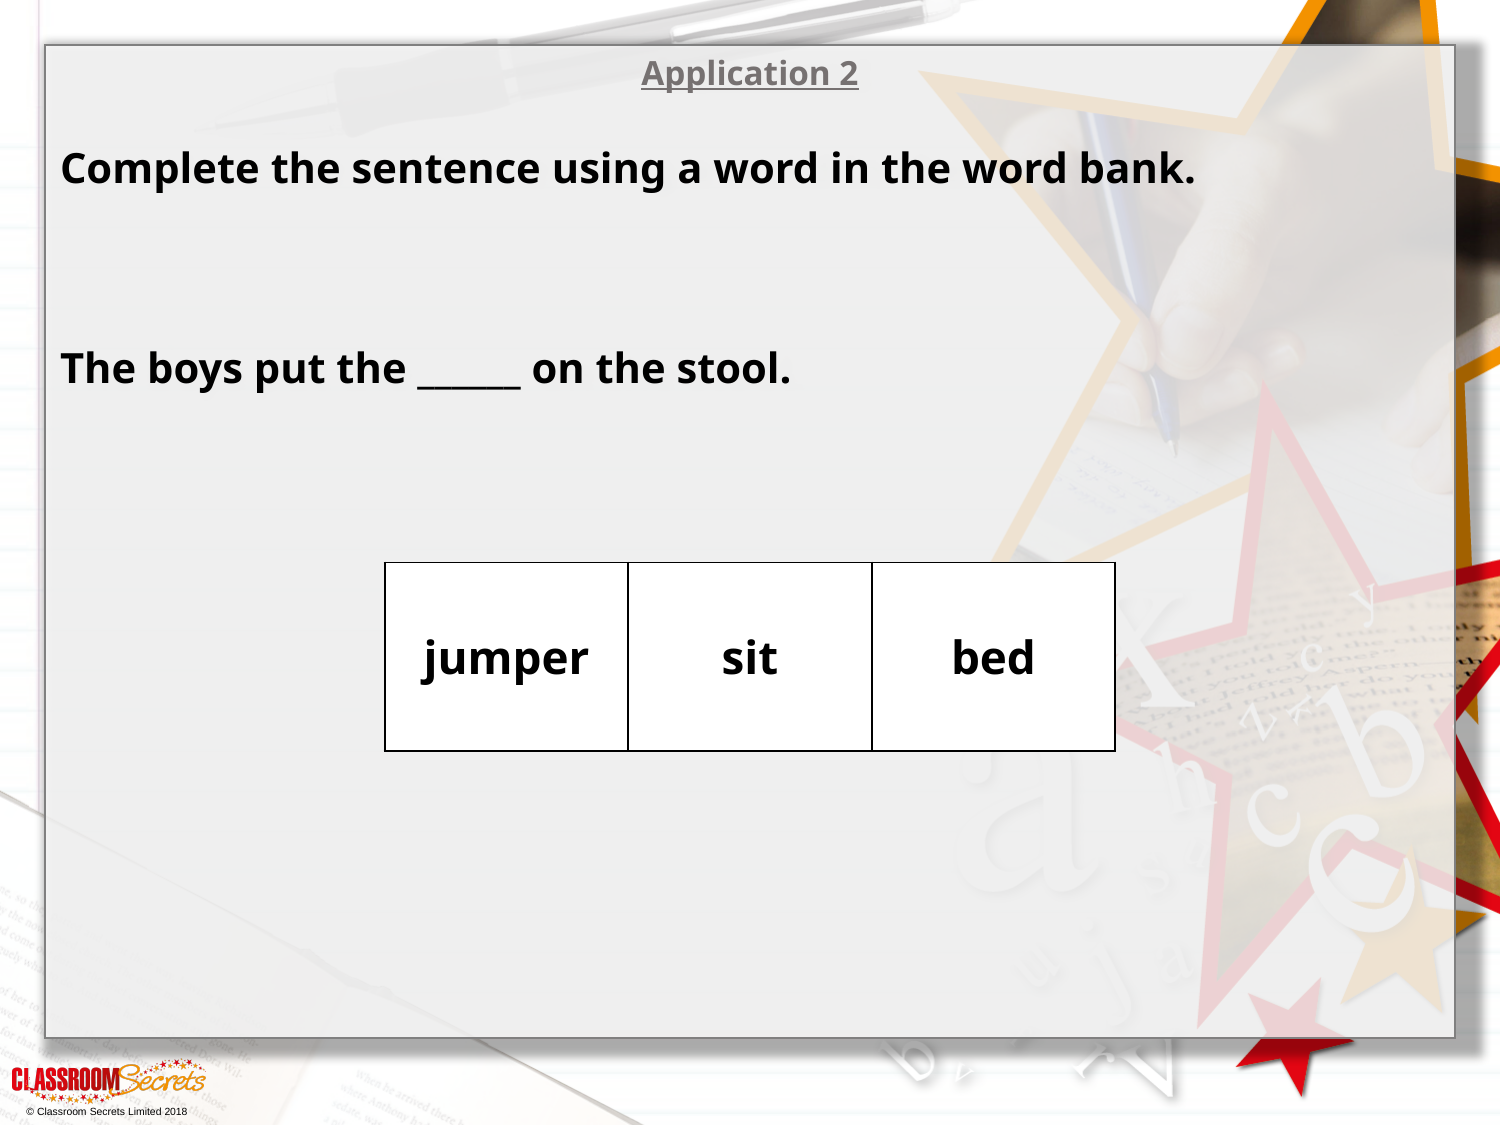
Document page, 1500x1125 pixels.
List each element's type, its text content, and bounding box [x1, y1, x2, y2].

picture [0, 0, 1500, 1125]
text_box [11, 1058, 207, 1125]
table_header bed [873, 563, 1114, 750]
text_box Application 2 Complete the sentence using a word in the word bank. The boys put the ______ on the stool. [44, 44, 1456, 1039]
table_header sit [629, 563, 871, 750]
table_header jumper [386, 563, 627, 750]
